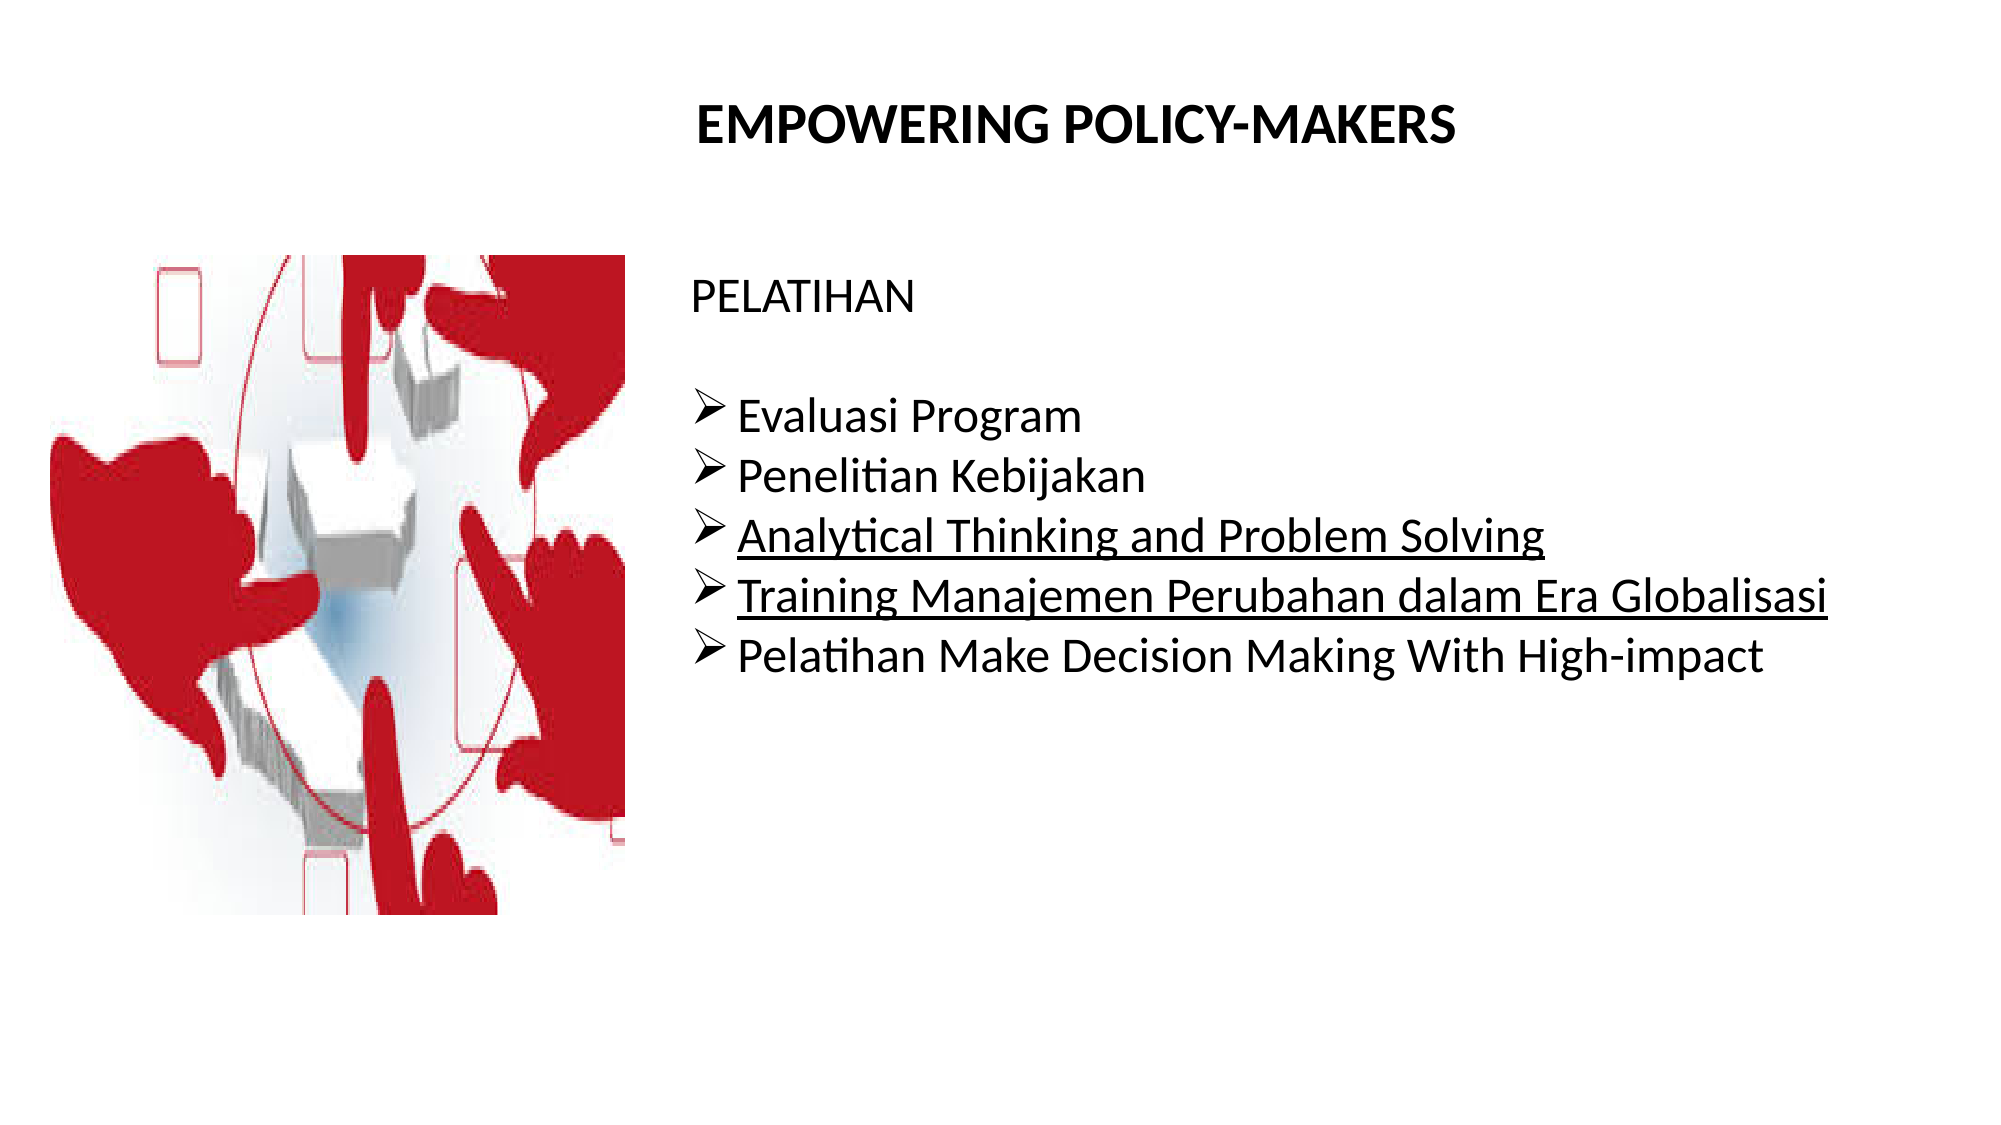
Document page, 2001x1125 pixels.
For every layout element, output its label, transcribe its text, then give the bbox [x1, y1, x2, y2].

text_box PELATIHAN Evaluasi Program Penelitian Kebijakan Analytical Thinking and Problem Solving Training Manajemen Perubahan dalam Era Globalisasi Pelatihan Make Decision Making With High-impact [675, 255, 1878, 871]
picture [49, 255, 626, 915]
text_box EMPOWERING POLICY-MAKERS [682, 77, 1472, 163]
